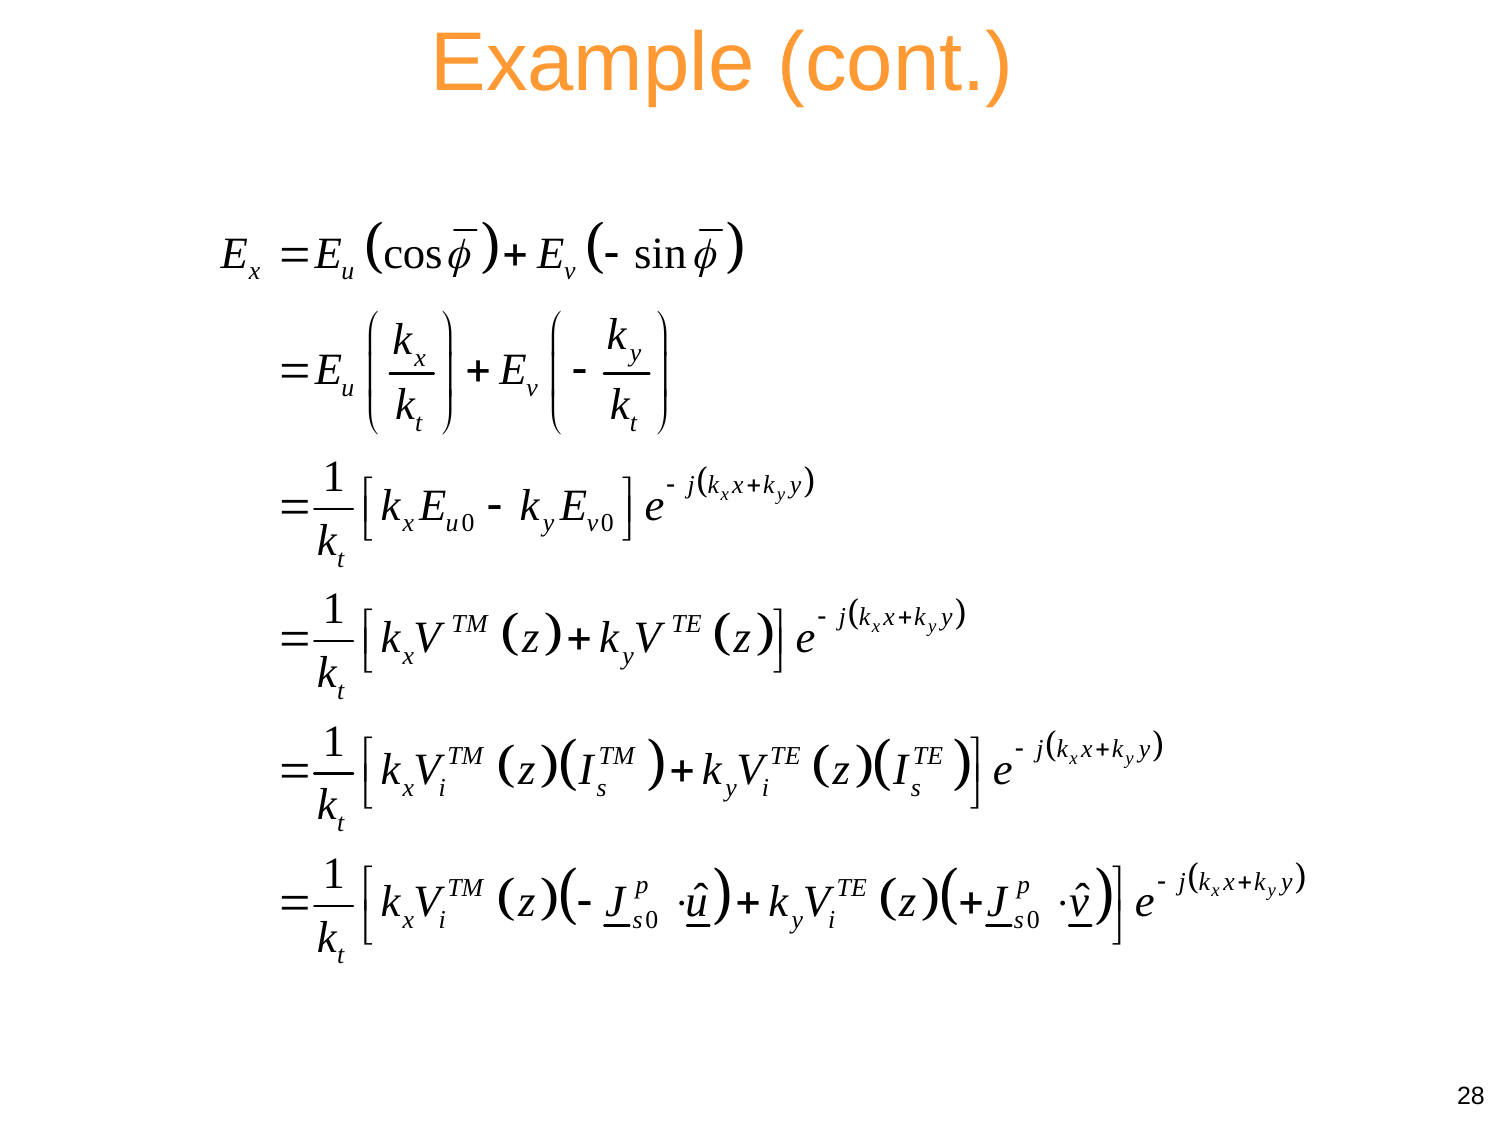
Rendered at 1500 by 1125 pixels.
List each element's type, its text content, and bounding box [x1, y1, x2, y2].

text_box Example (cont.) [0, 0, 1445, 115]
slide_number 28 [1149, 1065, 1500, 1125]
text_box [210, 211, 1313, 978]
